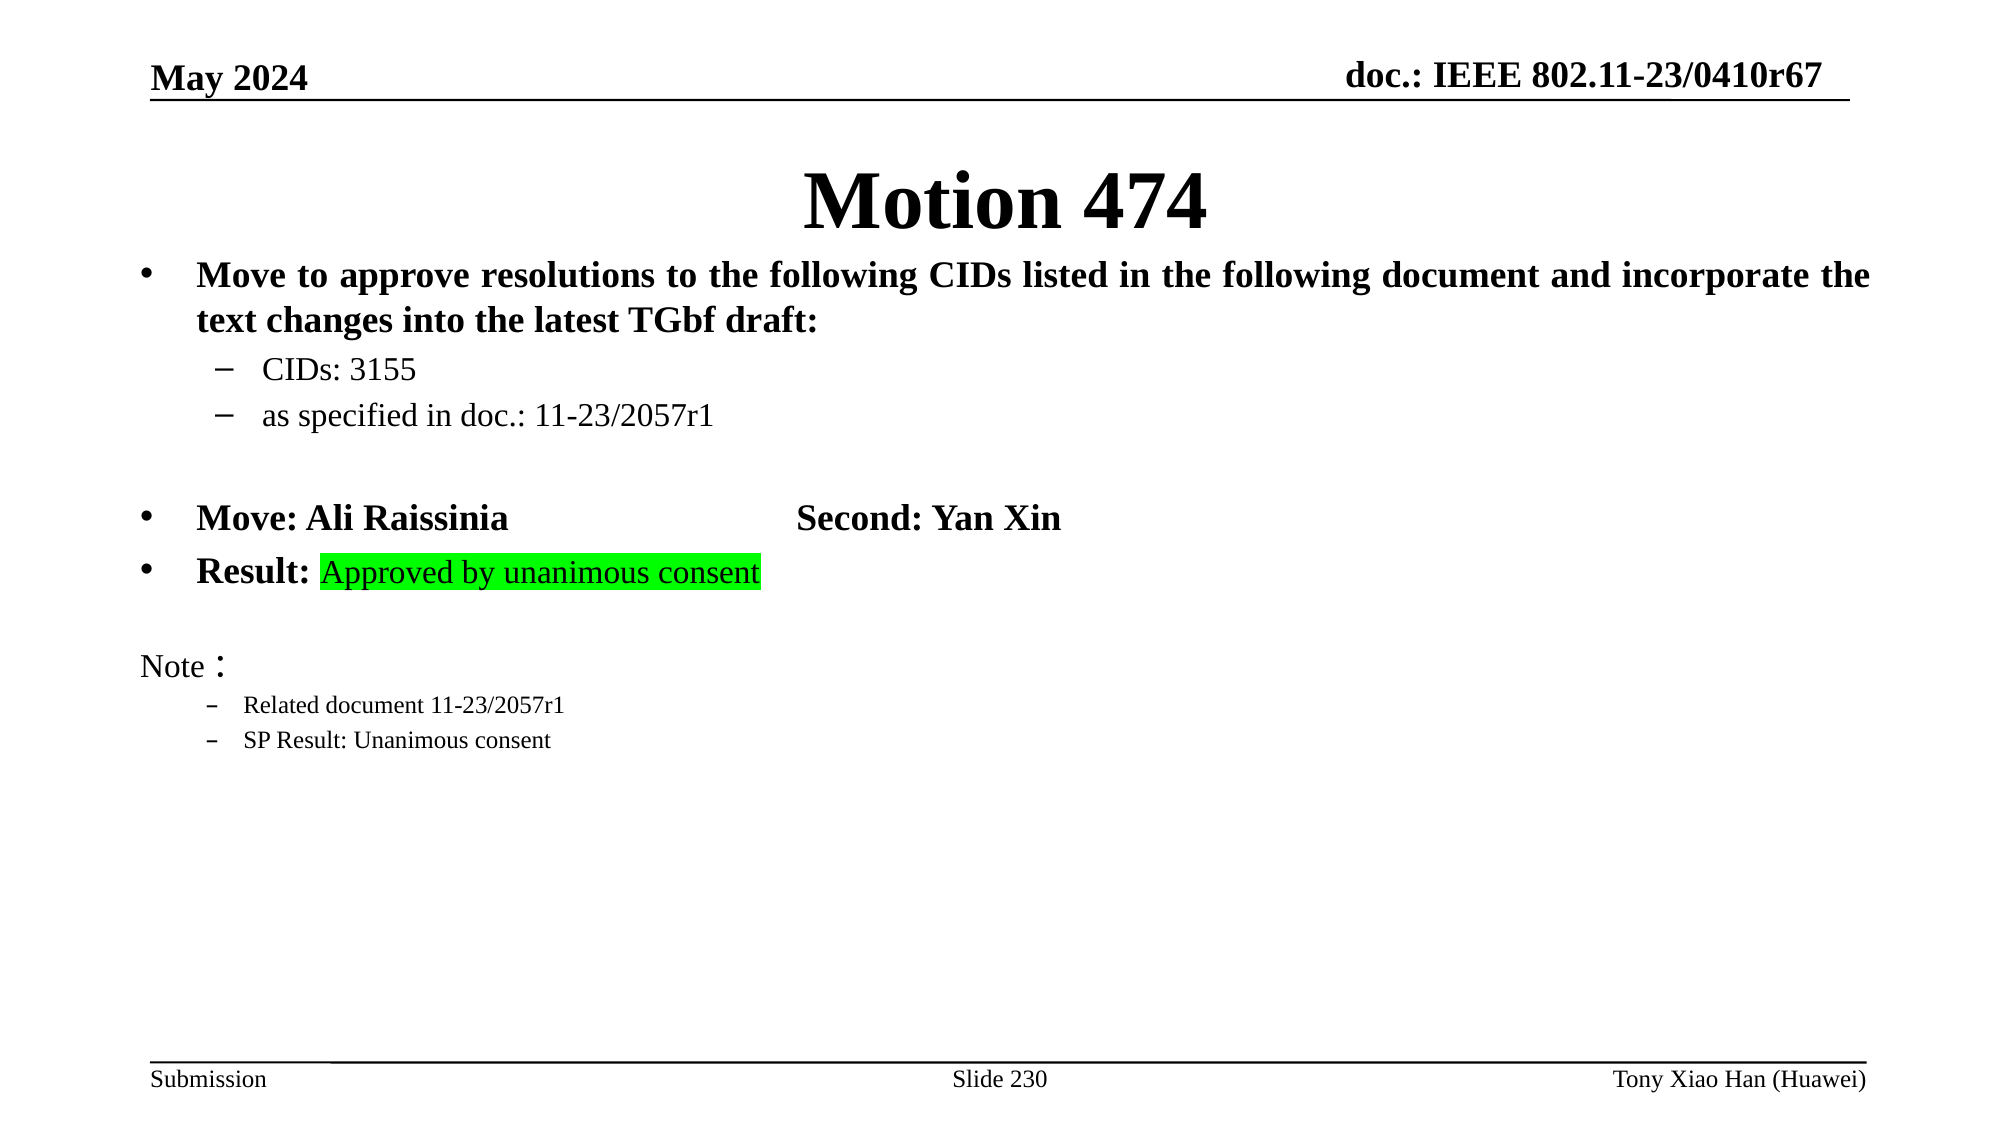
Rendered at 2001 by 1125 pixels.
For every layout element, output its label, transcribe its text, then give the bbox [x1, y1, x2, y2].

text_box Move to approve resolutions to the following CIDs listed in the following document and incorporate the text changes into the latest TGbf draft: CIDs: 3155 as specified in doc.: 11-23/2057r1 Move: Ali Raissinia Second: Yan Xin Result: Approved by unanimous consent Note： Related document 11-23/2057r1 SP Result: Unanimous consent [125, 212, 1888, 988]
text_box Motion 474 [368, 137, 1644, 212]
